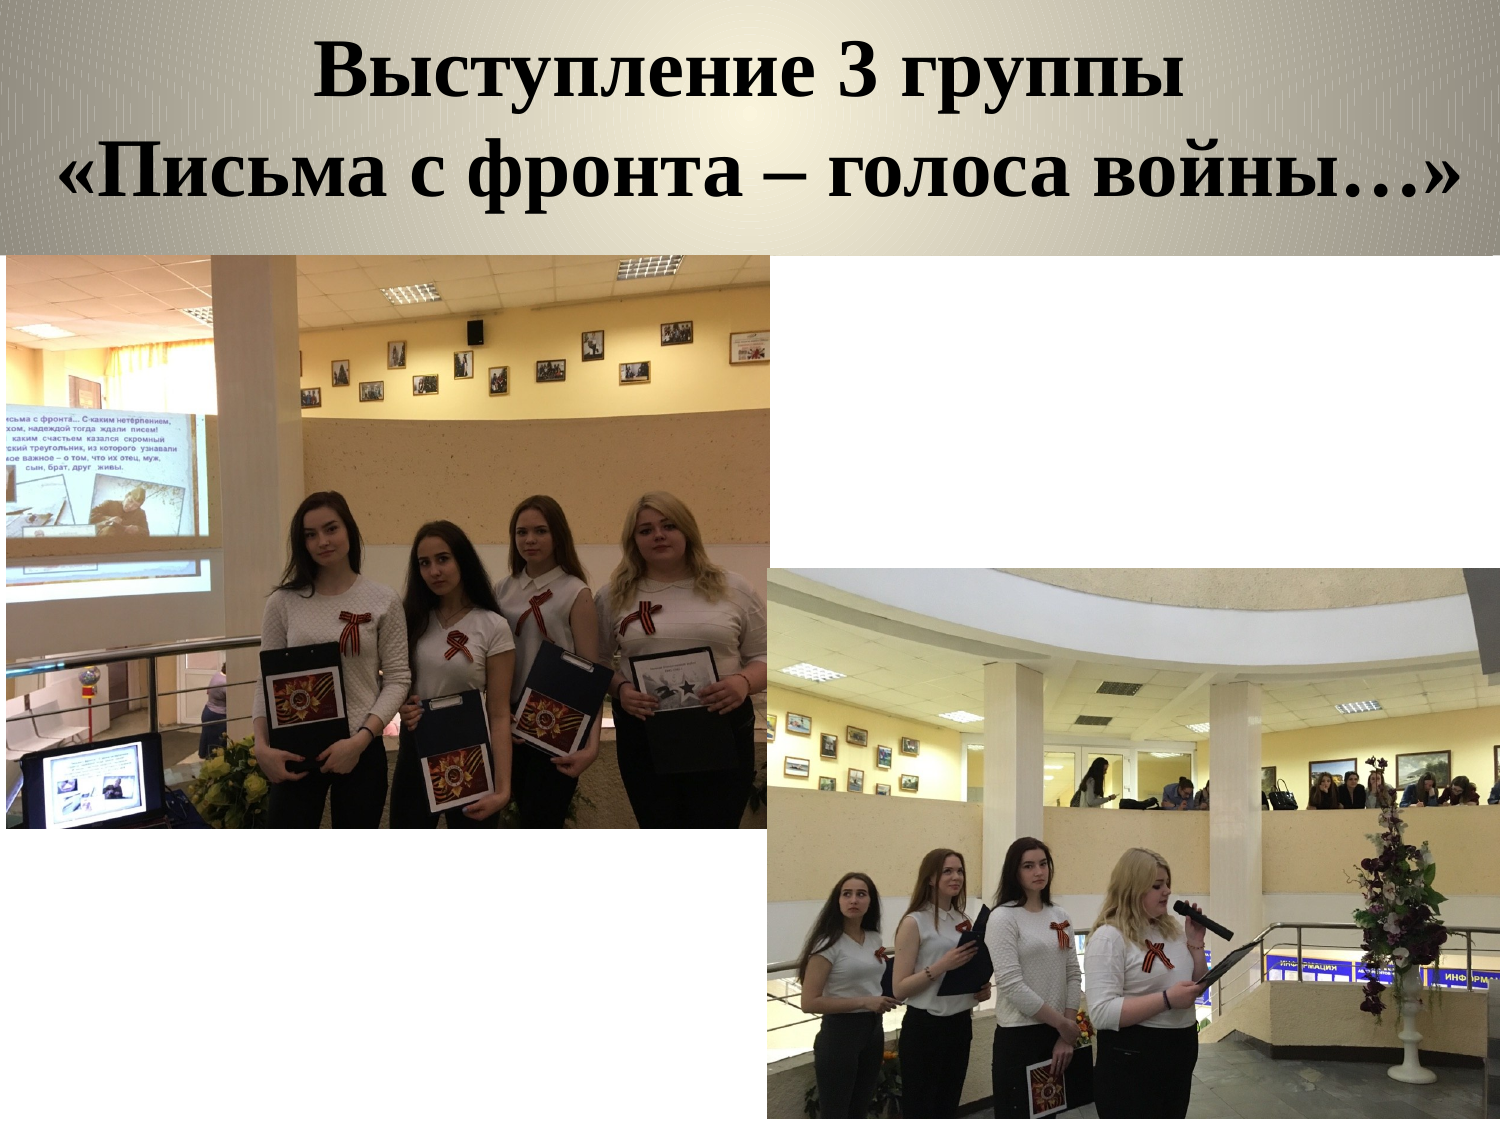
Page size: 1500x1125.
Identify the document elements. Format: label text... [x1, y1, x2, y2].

picture [767, 568, 1500, 1119]
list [5, 255, 770, 829]
title Выступление 3 группы «Письма с фронта – голоса войны…» [0, 0, 1500, 256]
